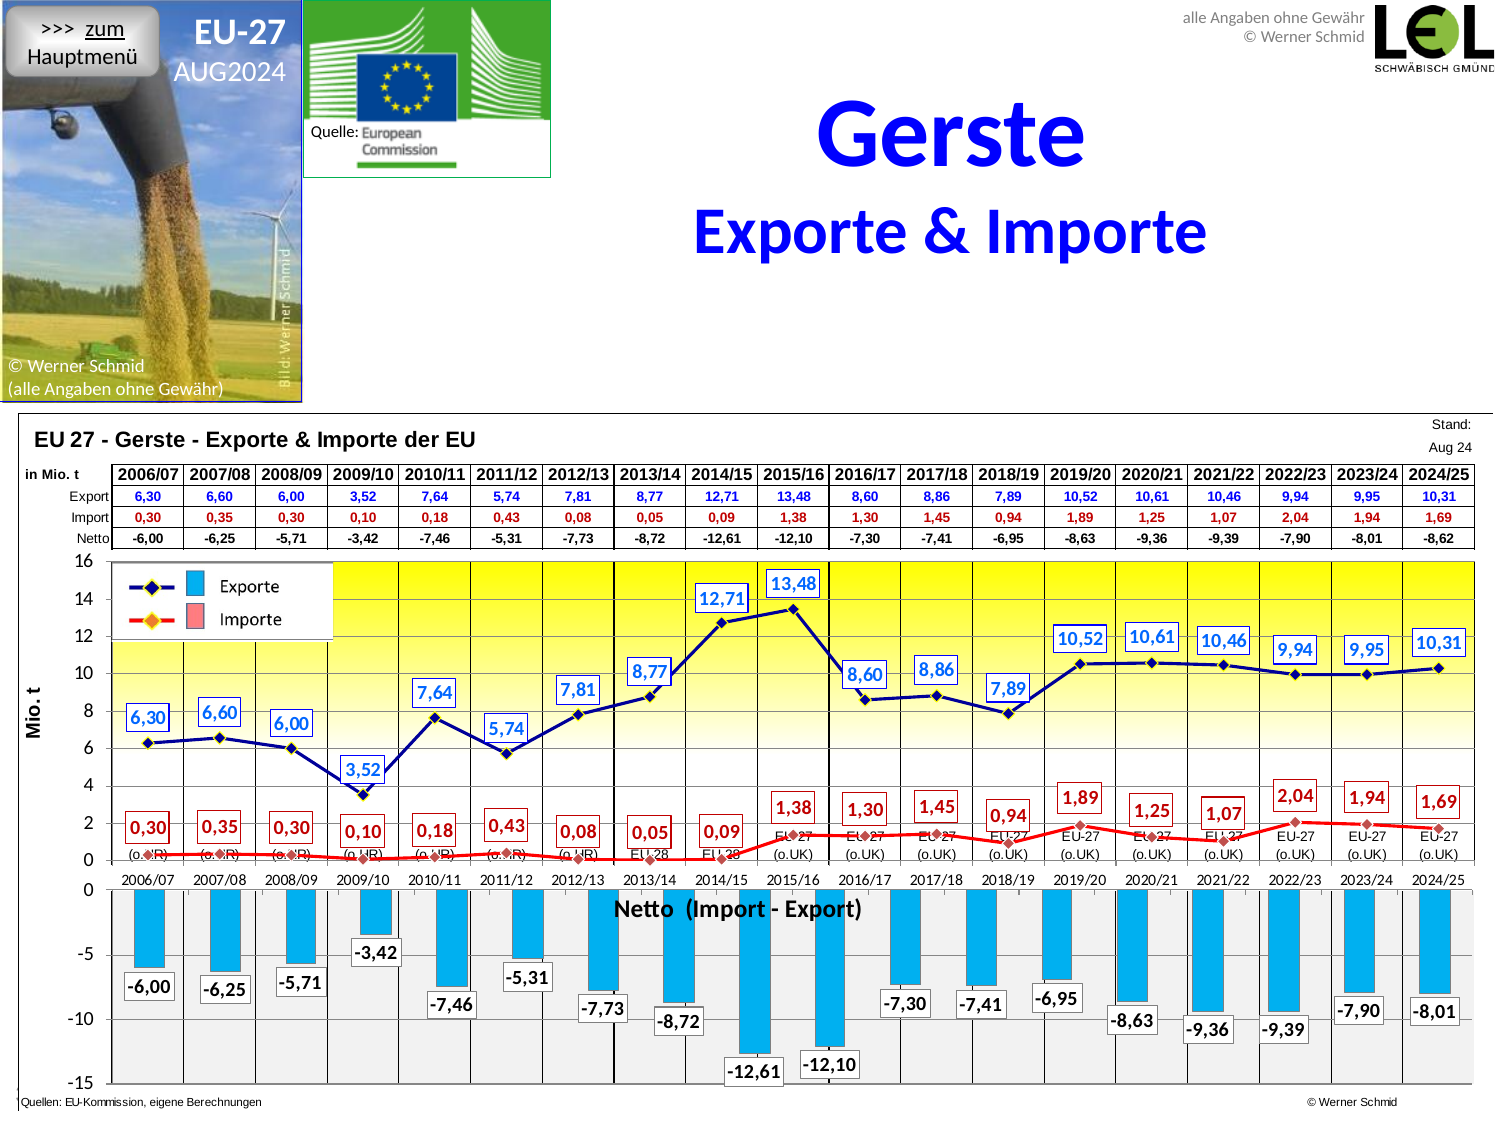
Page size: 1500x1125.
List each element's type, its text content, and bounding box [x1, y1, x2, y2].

picture [304, 1, 550, 177]
picture [1375, 5, 1495, 72]
slide_number 37 [0, 1062, 350, 1123]
text_box Gerste Exporte & Importe [679, 59, 1224, 274]
text_box >>> zum Hauptmenü [3, 3, 162, 79]
picture [0, 0, 305, 403]
picture [17, 413, 1495, 1113]
picture [0, 0, 301, 401]
